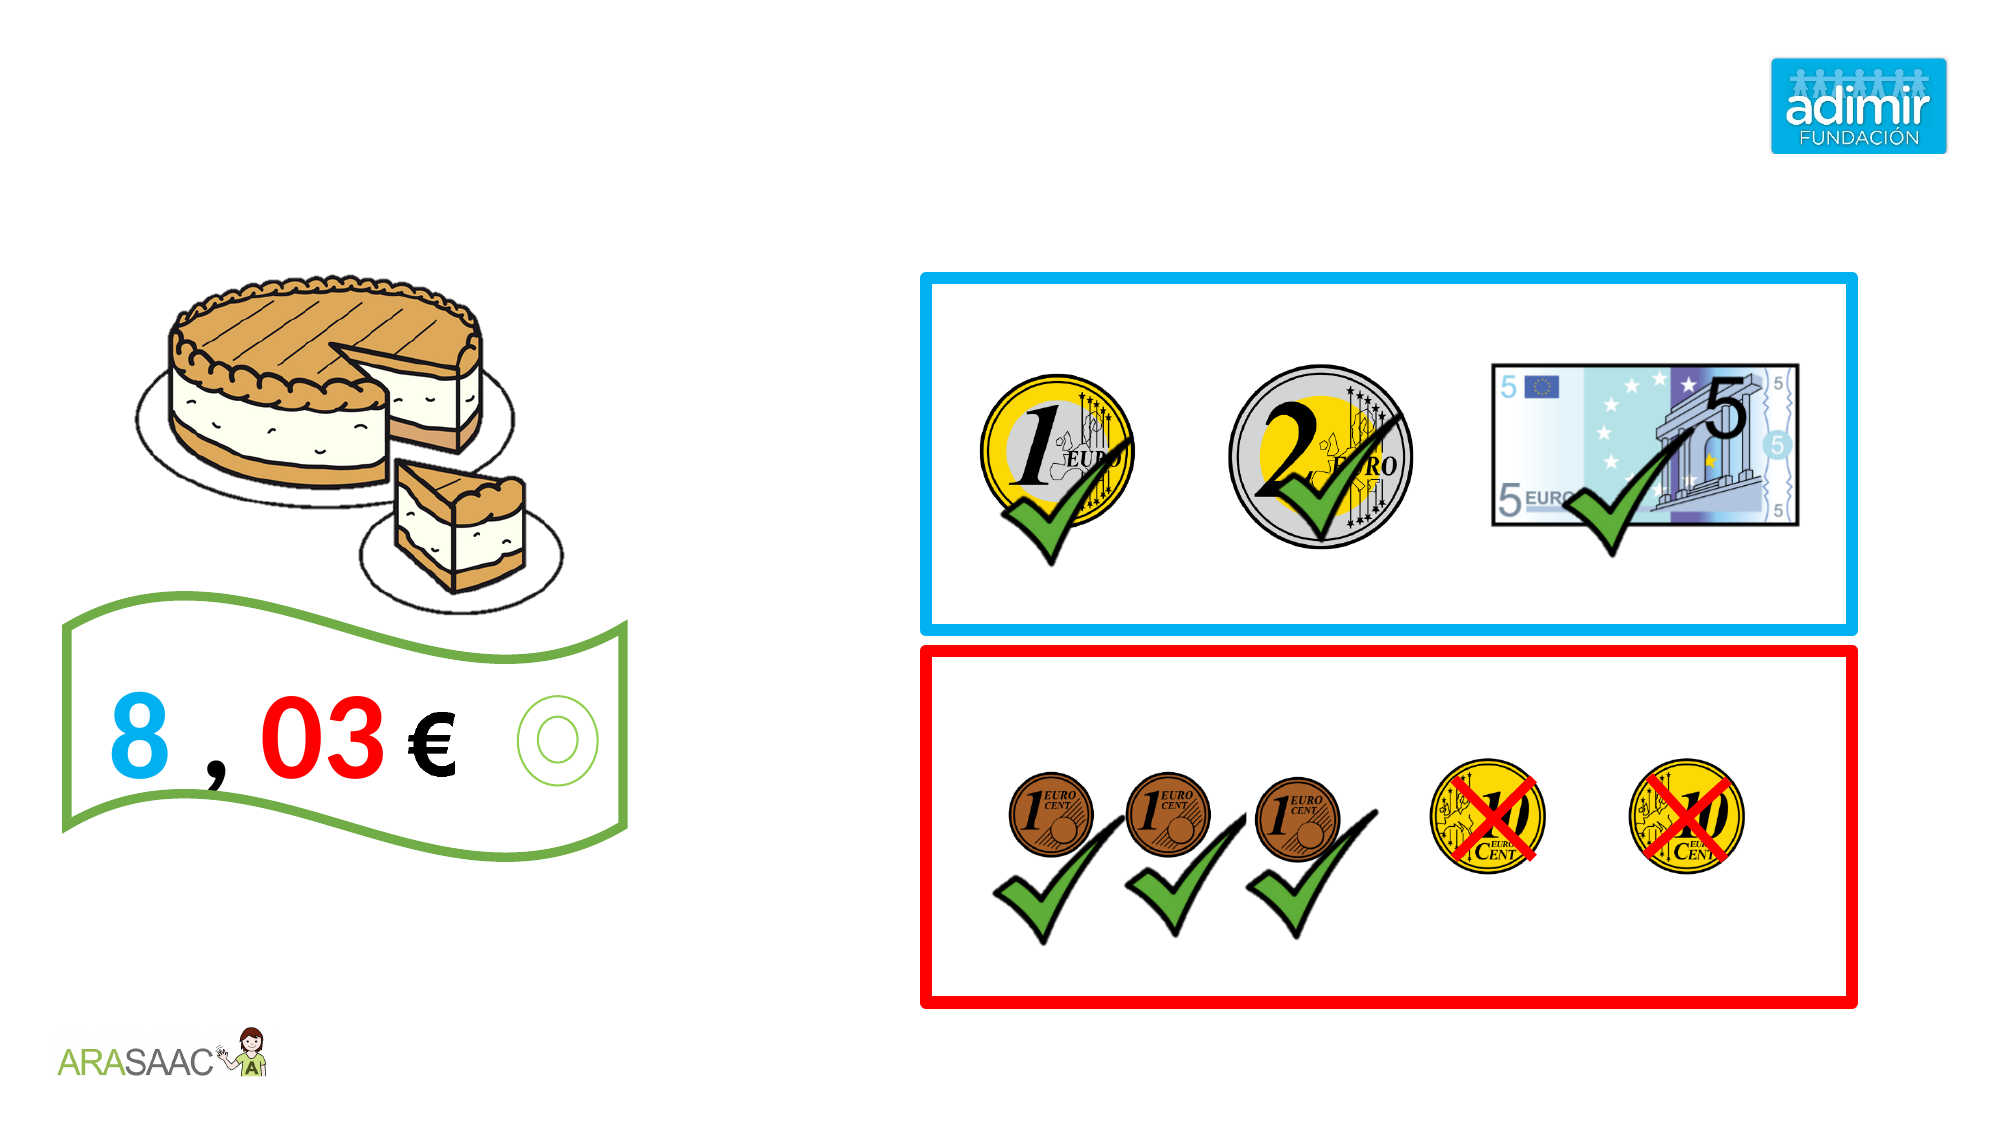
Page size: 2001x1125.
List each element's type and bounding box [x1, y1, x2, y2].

picture [1626, 753, 1748, 884]
picture [969, 762, 1386, 954]
picture [1835, 133, 1839, 143]
picture [1801, 131, 1810, 143]
picture [1842, 131, 1850, 144]
text_box [66, 594, 623, 859]
picture [1846, 96, 1853, 124]
picture [1907, 131, 1913, 143]
picture [1220, 356, 1421, 557]
picture [1857, 136, 1867, 141]
picture [1828, 132, 1833, 143]
text_box [926, 278, 1853, 630]
picture [957, 351, 1157, 576]
picture [391, 704, 471, 784]
picture [1427, 753, 1549, 884]
picture [51, 1026, 273, 1078]
text_box [926, 650, 1853, 1003]
picture [1787, 70, 1930, 124]
picture [110, 205, 588, 684]
picture [1769, 54, 1949, 154]
picture [1914, 132, 1918, 143]
picture [1460, 347, 1831, 566]
